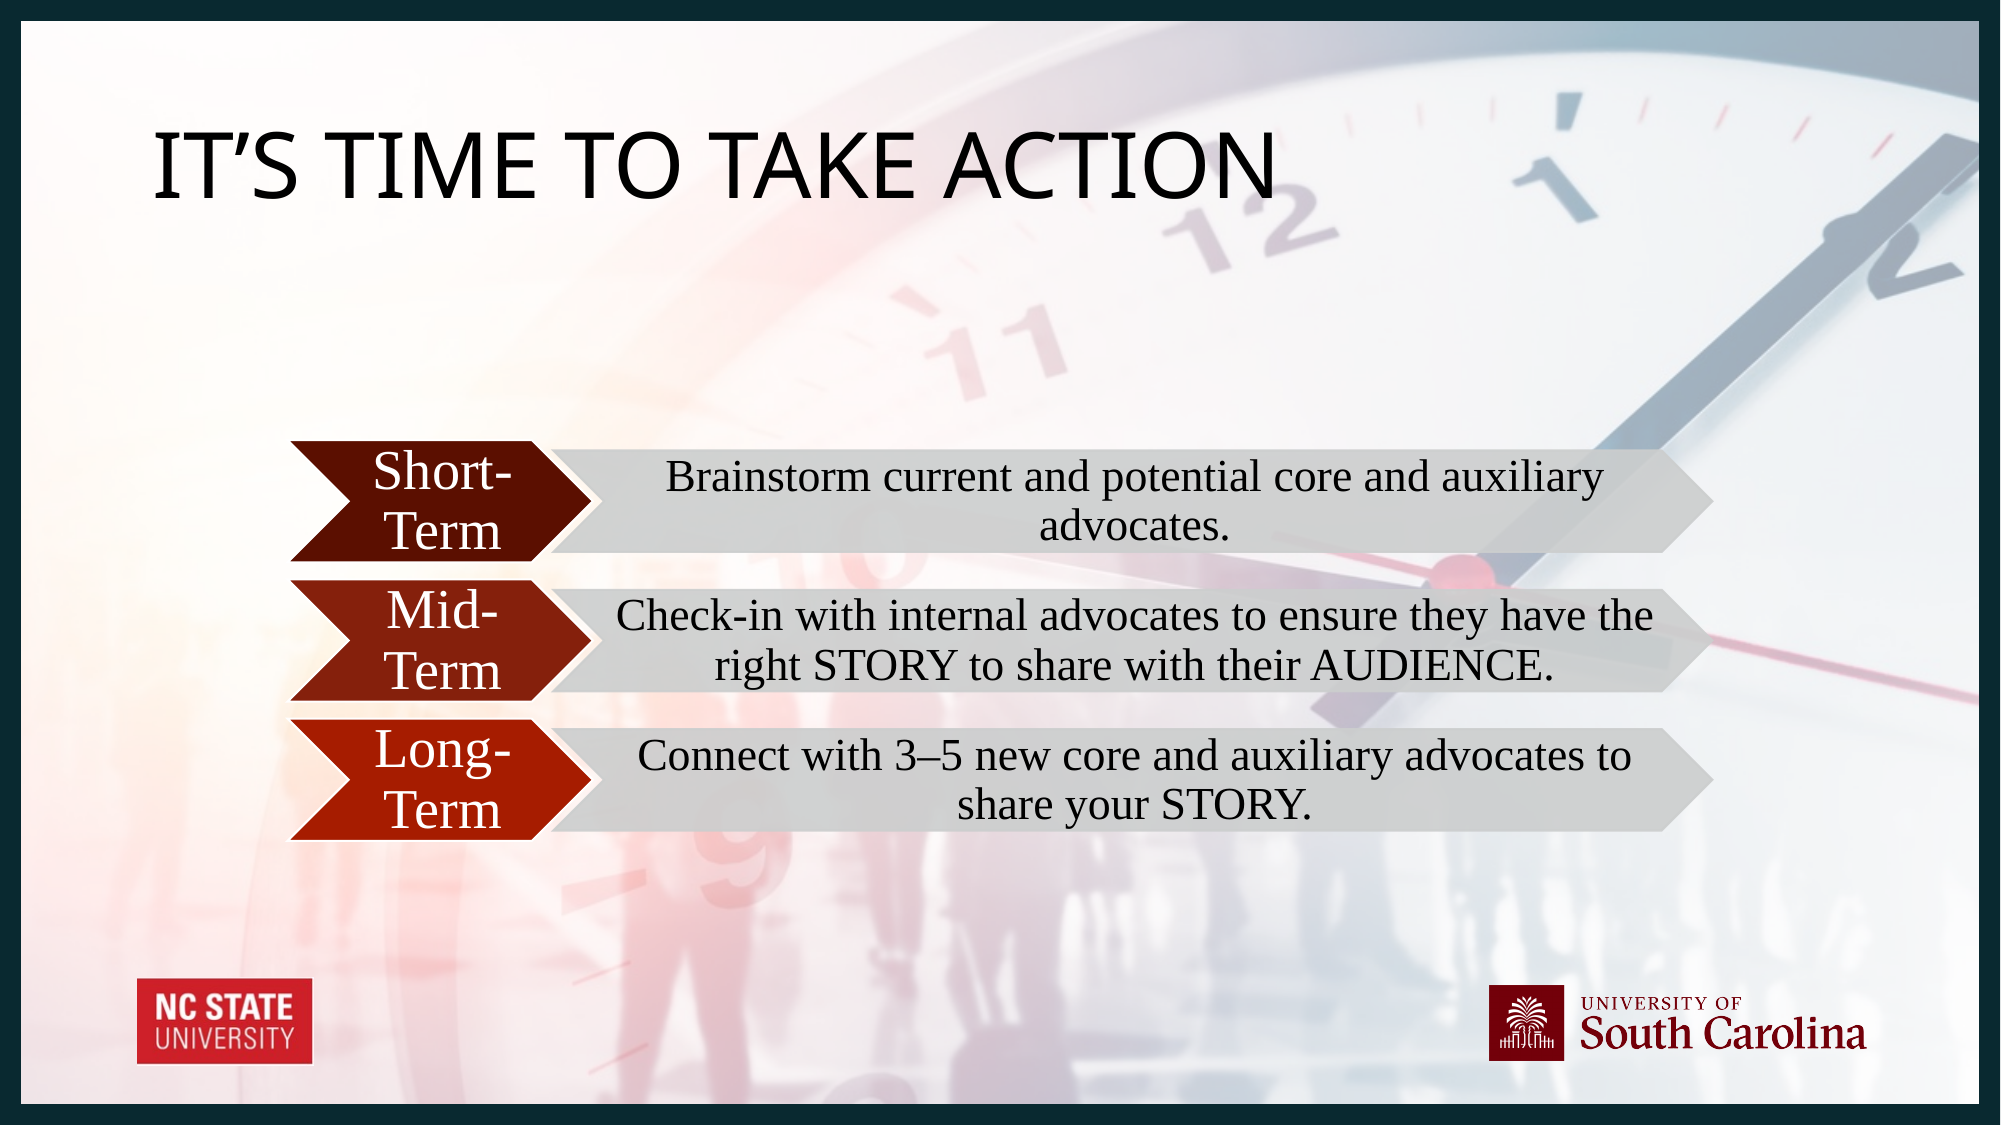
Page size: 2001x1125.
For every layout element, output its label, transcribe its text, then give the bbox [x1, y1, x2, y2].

picture [1489, 985, 1867, 1061]
picture [137, 977, 314, 1066]
title IT’S Time to Take action [137, 59, 1863, 278]
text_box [287, 250, 1713, 1031]
